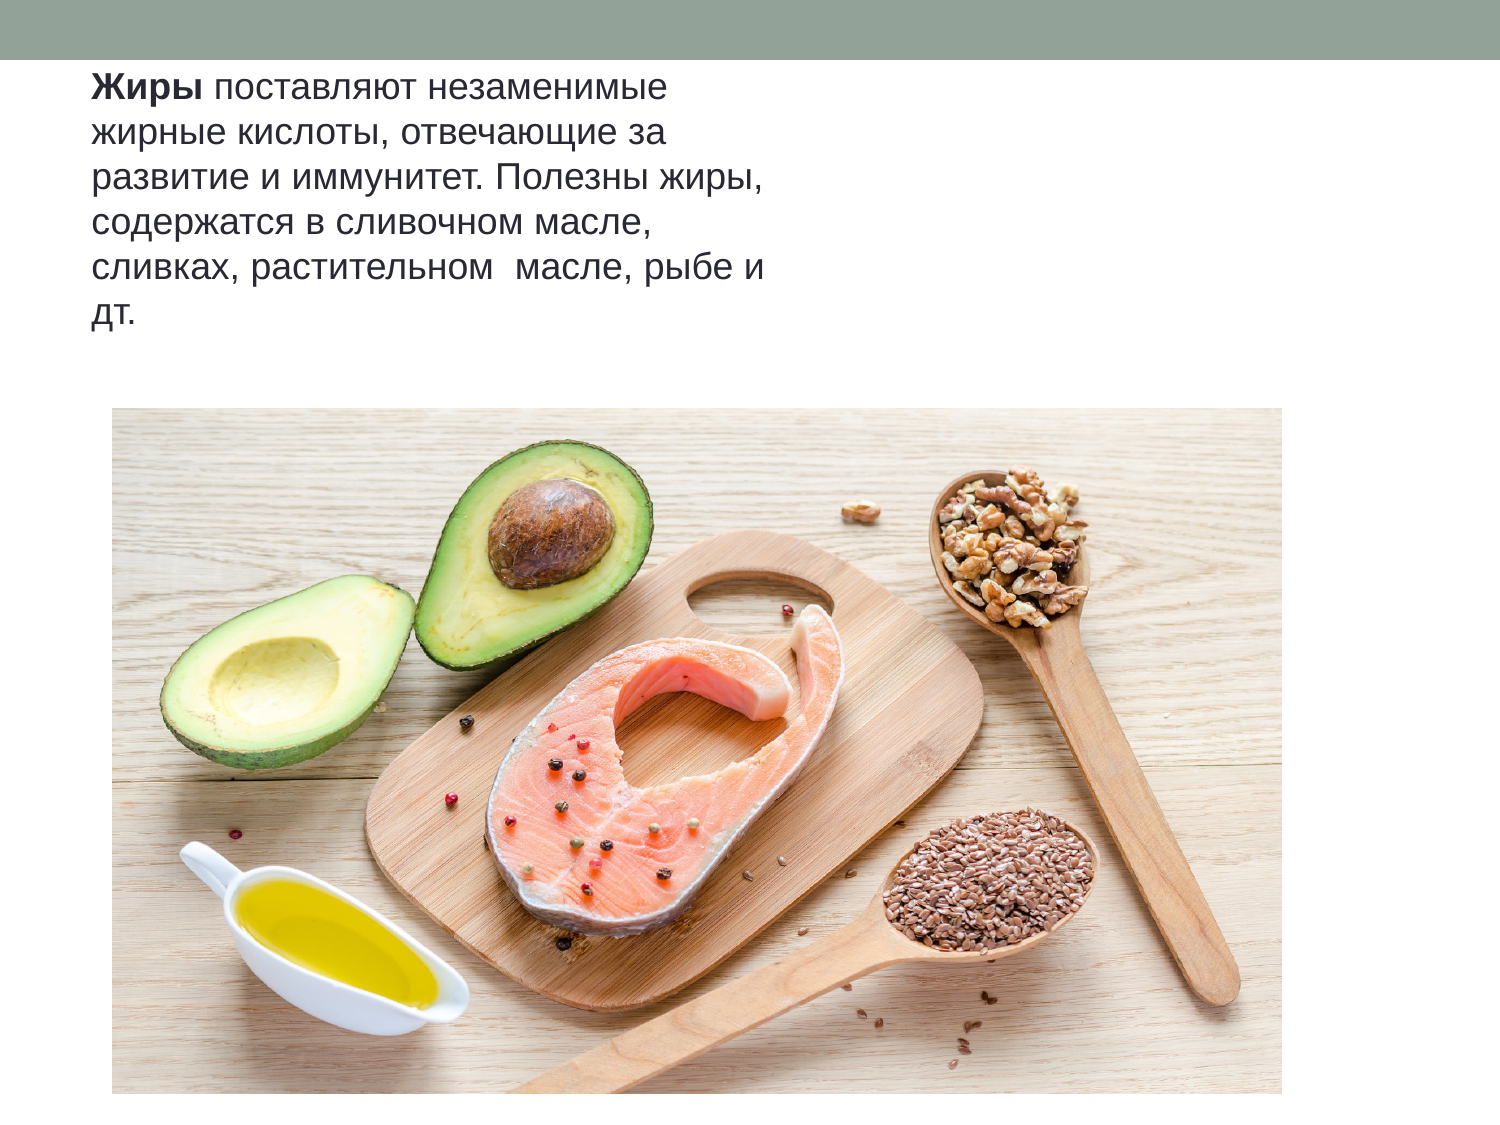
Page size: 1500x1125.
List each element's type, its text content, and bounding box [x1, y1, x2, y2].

text_box Жиры поставляют незаменимые жирные кислоты, отвечающие за развитие и иммунитет. Полезны жиры, содержатся в сливочном масле, сливках, растительном масле, рыбе и дт. [76, 54, 827, 340]
picture [111, 408, 1282, 1095]
